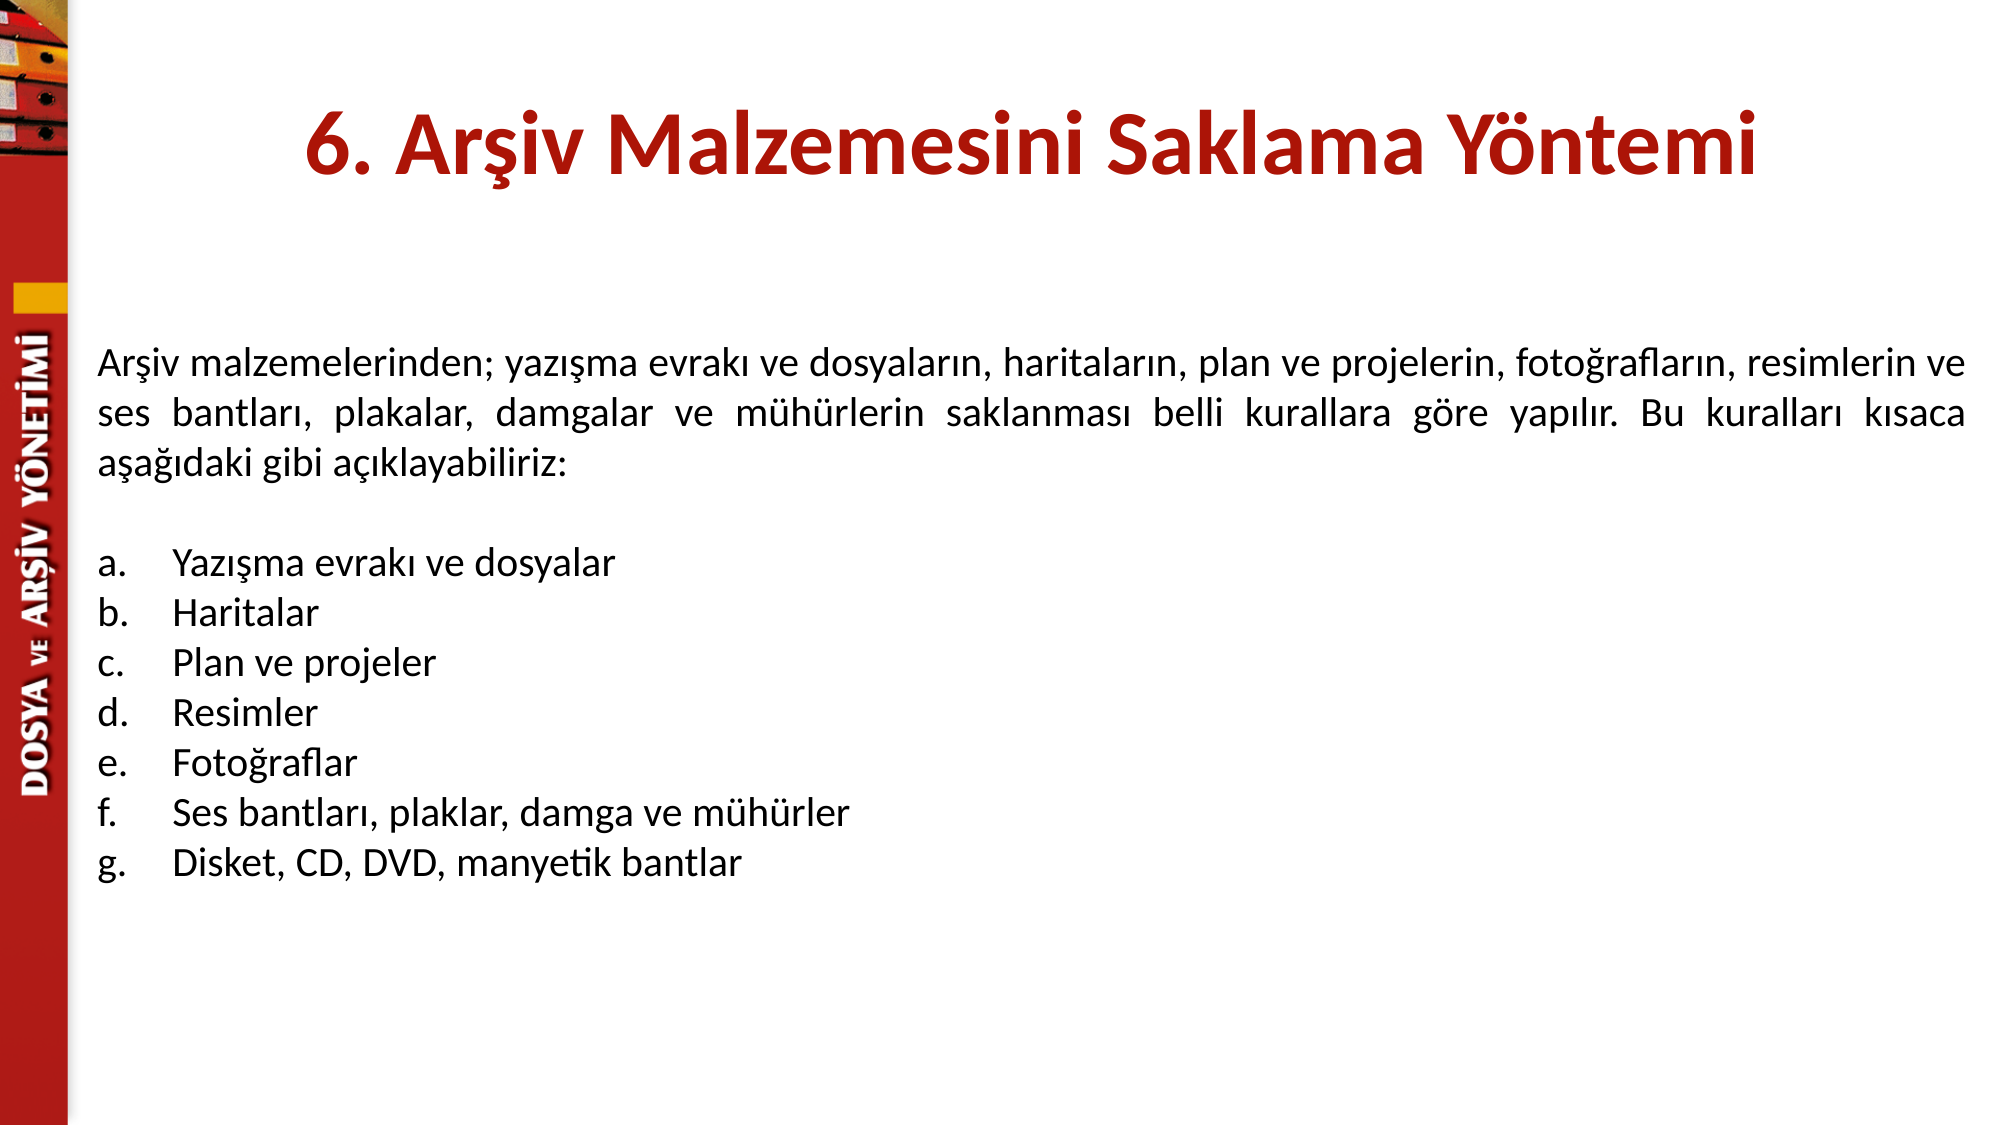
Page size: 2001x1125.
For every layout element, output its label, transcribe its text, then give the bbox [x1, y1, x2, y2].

picture [0, 0, 2001, 1125]
text_box 6. Arşiv Malzemesini Saklama Yöntemi [82, 87, 1983, 194]
text_box Arşiv malzemelerinden; yazışma evrakı ve dosyaların, haritaların, plan ve projelerin, fotoğrafların, resimlerin ve ses bantları, plakalar, damgalar ve mühürlerin saklanması belli kurallara göre yapılır. Bu kuralları kısaca aşağıdaki gibi açıklayabiliriz: Yazışma evrakı ve dosyalar Haritalar Plan ve projeler Resimler Fotoğraflar Ses bantları, plaklar, damga ve mühürler Disket, CD, DVD, manyetik bantlar [82, 327, 1983, 893]
